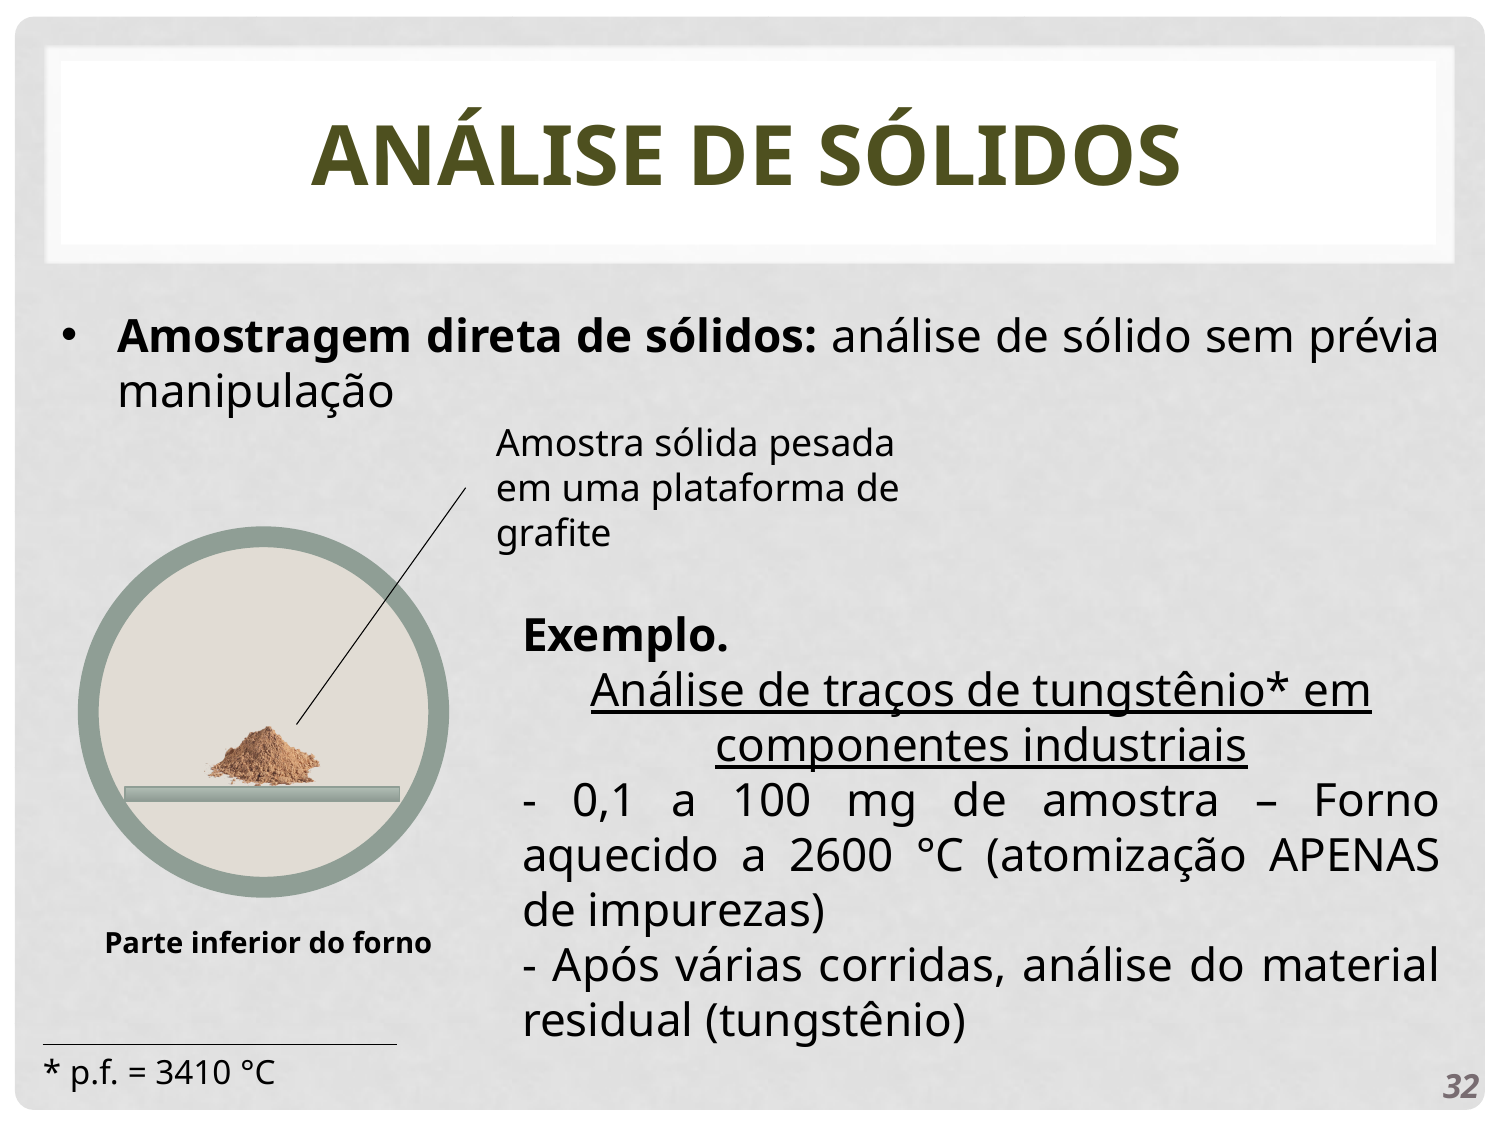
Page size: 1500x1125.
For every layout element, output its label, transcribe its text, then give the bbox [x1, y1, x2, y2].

text_box Parte inferior do forno [89, 917, 448, 967]
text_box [296, 487, 466, 725]
text_box [87, 535, 439, 889]
text_box 32 [1428, 1058, 1495, 1113]
text_box Amostra sólida pesada em uma plataforma de grafite [481, 411, 916, 562]
text_box [124, 786, 400, 802]
text_box Exemplo. Análise de traços de tungstênio* em componentes industriais - 0,1 a 100 mg de amostra – Forno aquecido a 2600 °C (atomização APENAS de impurezas) - Após várias corridas, análise do material residual (tungstênio) [507, 598, 1456, 1054]
picture [203, 724, 321, 787]
text_box * p.f. = 3410 °C [28, 1043, 300, 1099]
title Análise de sólidos [69, 66, 1425, 238]
text_box Amostragem direta de sólidos: análise de sólido sem prévia manipulação [46, 298, 1456, 424]
